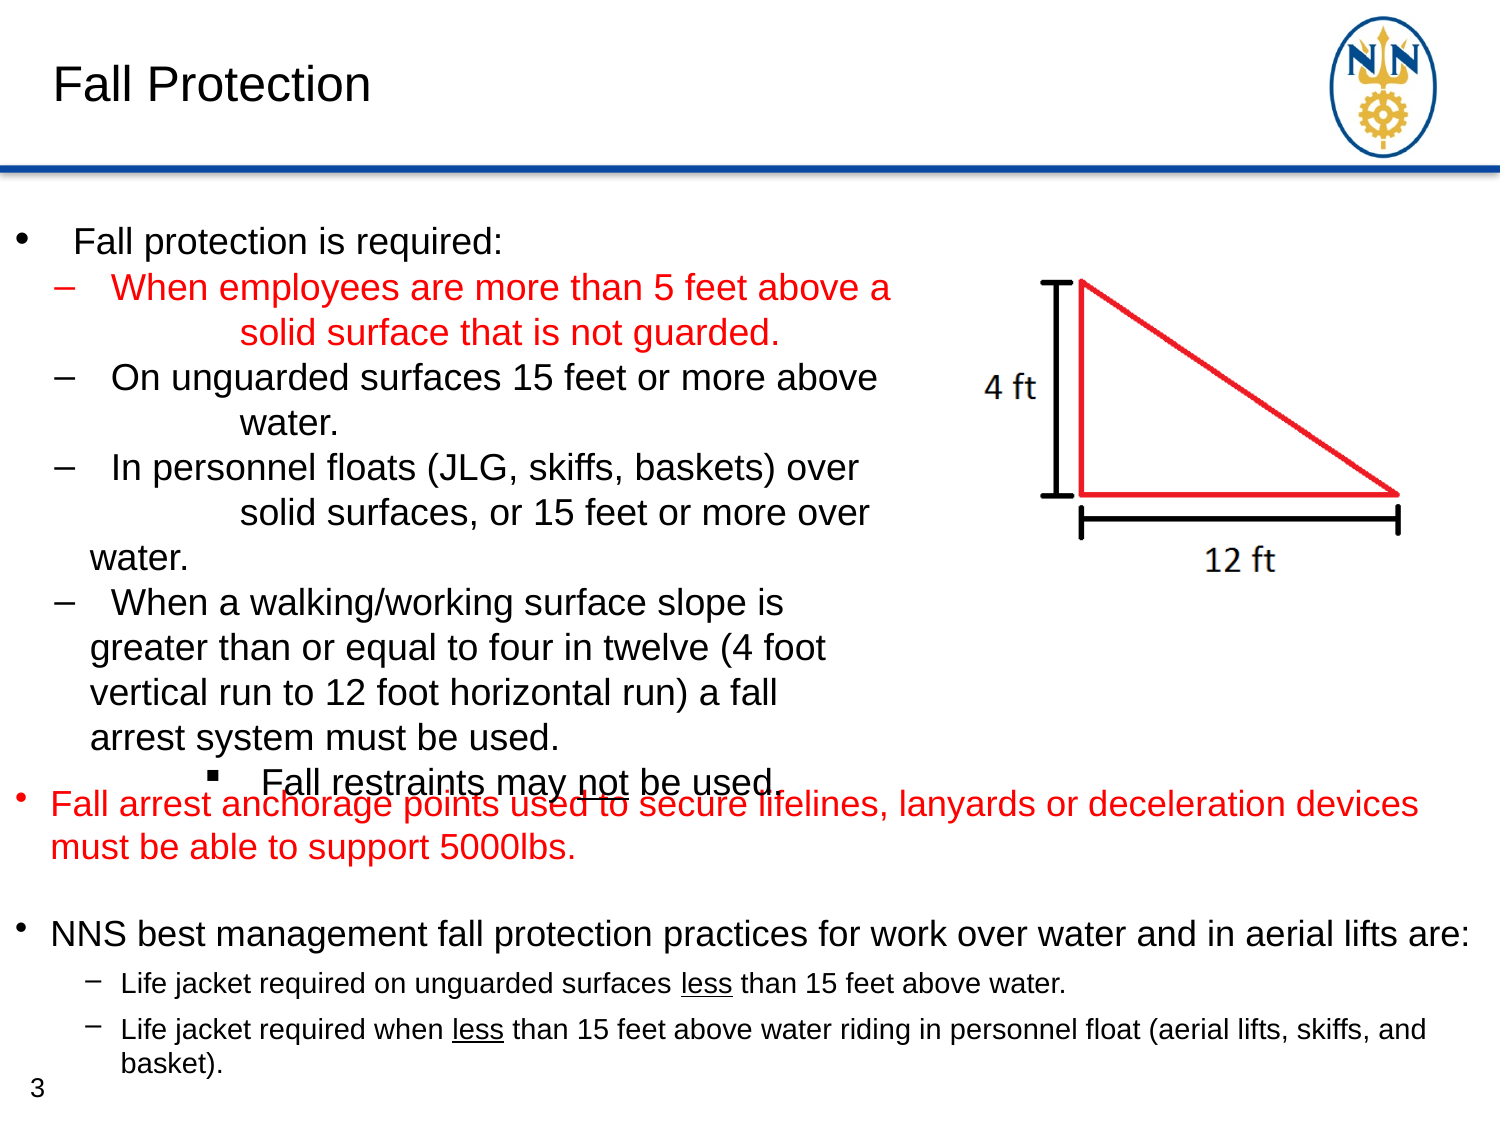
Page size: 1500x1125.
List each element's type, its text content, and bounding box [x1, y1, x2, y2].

picture [964, 246, 1438, 609]
slide_number 3 [4, 1062, 71, 1112]
text_box Fall protection is required: When employees are more than 5 feet above a solid surface that is not guarded. On unguarded surfaces 15 feet or more above water. In personnel floats (JLG, skiffs, baskets) over solid surfaces, or 15 feet or more over water. When a walking/working surface slope is greater than or equal to four in twelve (4 foot vertical run to 12 foot horizontal run) a fall arrest system must be used. Fall restraints may not be used. [0, 181, 942, 856]
title Fall Protection [37, 12, 1138, 151]
picture [1327, 14, 1439, 161]
list Fall arrest anchorage points used to secure lifelines, lanyards or deceleration devices must be able to support 5000lbs. NNS best management fall protection practices for work over water and in aerial lifts are: Life jacket required on unguarded surfaces less than 15 feet above water. Life jacket required when less than 15 feet above water riding in personnel float (aerial lifts, skiffs, and basket). [0, 685, 1500, 1125]
